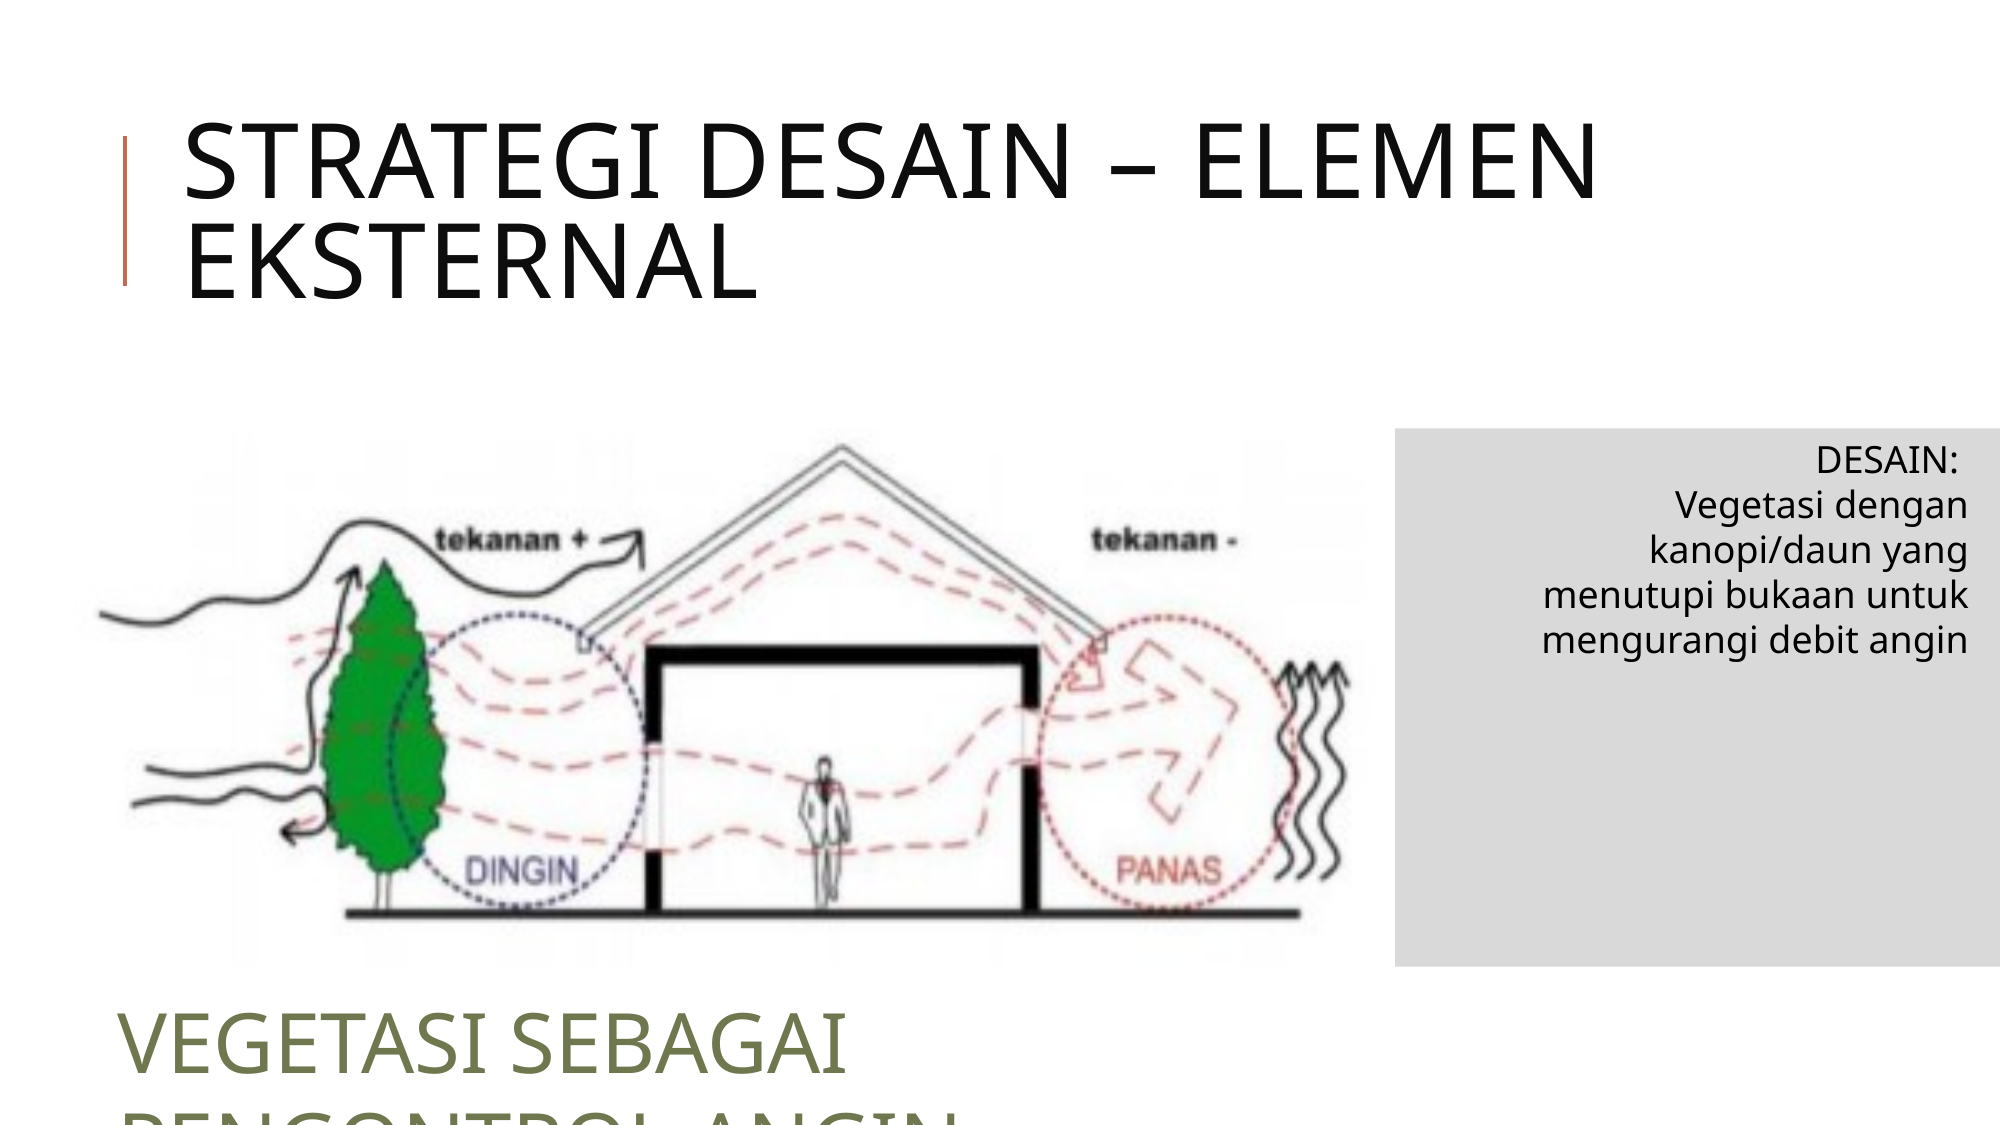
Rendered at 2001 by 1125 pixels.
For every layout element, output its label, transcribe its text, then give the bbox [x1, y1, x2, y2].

picture [74, 428, 1395, 967]
text_box VEGETASI SEBAGAI PENGONTROL ANGIN [102, 983, 1246, 1125]
text_box [1399, 427, 2000, 968]
text_box DESAIN: Vegetasi dengan kanopi/daun yang menutupi bukaan untuk mengurangi debit angin [1485, 428, 1984, 669]
title STRATEGI DESAIN – ELEMEN EKSTERNAL [168, 96, 1923, 342]
